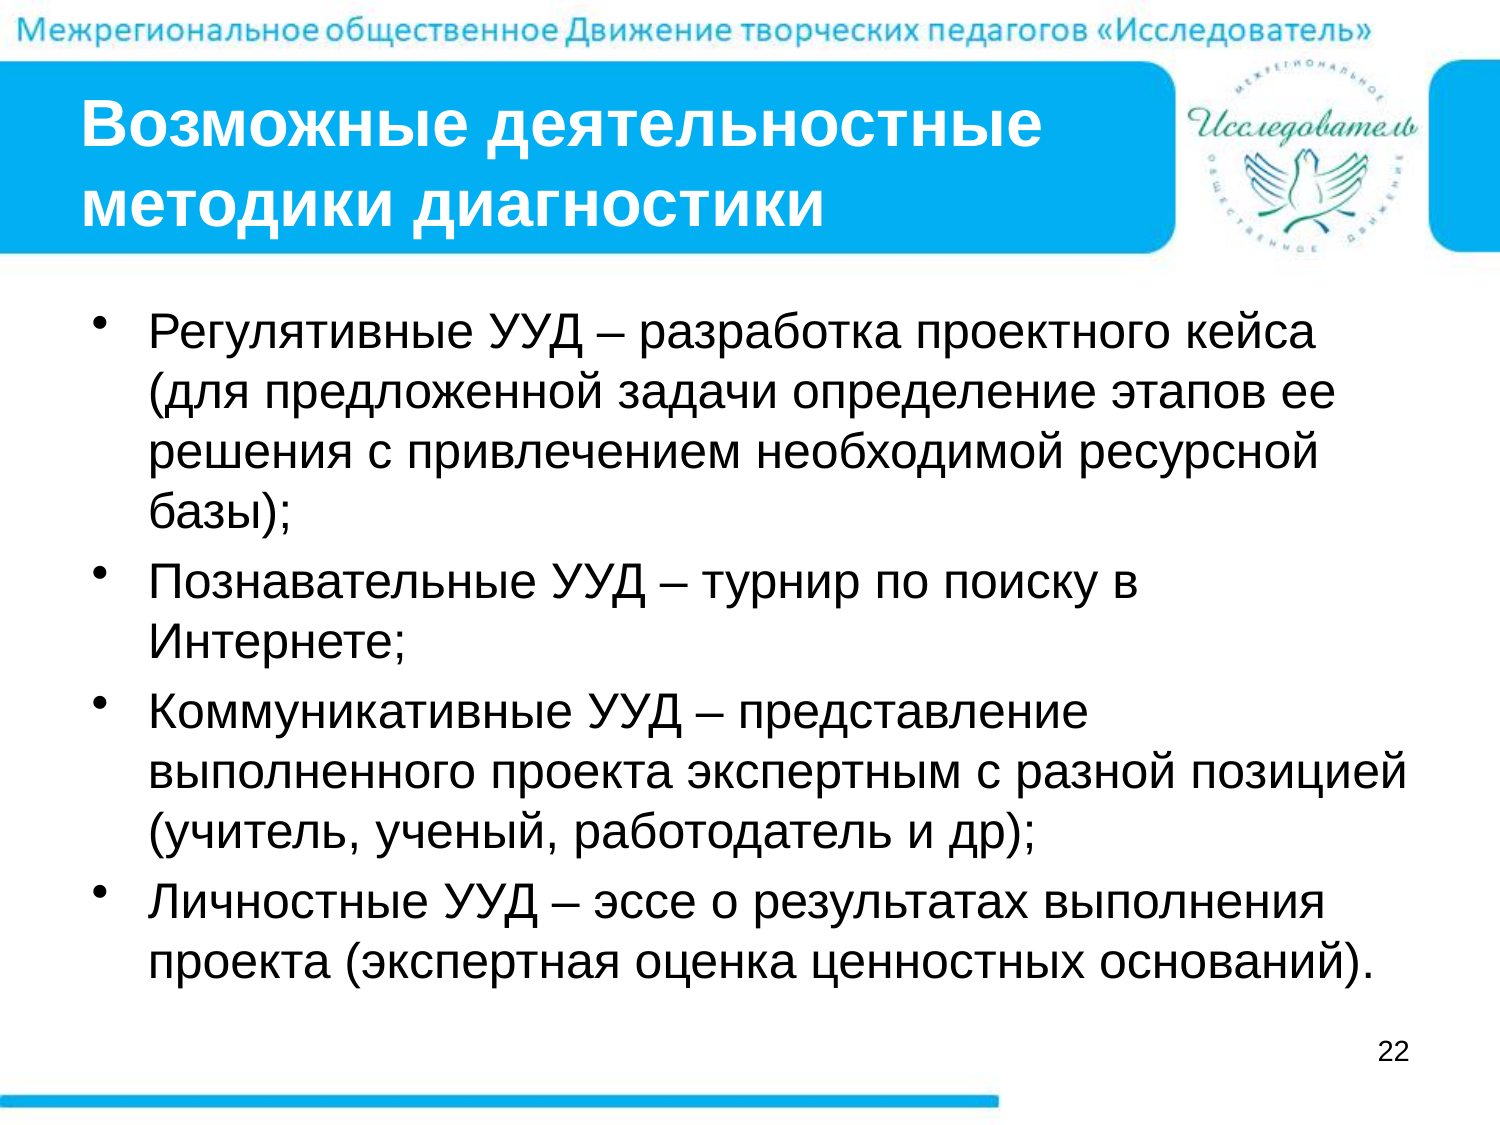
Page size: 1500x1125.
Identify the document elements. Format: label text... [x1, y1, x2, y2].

title Возможные деятельностные методики диагностики [64, 66, 1105, 254]
list Регулятивные УУД – разработка проектного кейса (для предложенной задачи определение этапов ее решения с привлечением необходимой ресурсной базы); Познавательные УУД – турнир по поиску в Интернете; Коммуникативные УУД – представление выполненного проекта экспертным с разной позицией (учитель, ученый, работодатель и др); Личностные УУД – эссе о результатах выполнения проекта (экспертная оценка ценностных оснований). [76, 290, 1427, 1034]
picture [0, 0, 1500, 1125]
slide_number 22 [1074, 1024, 1425, 1103]
